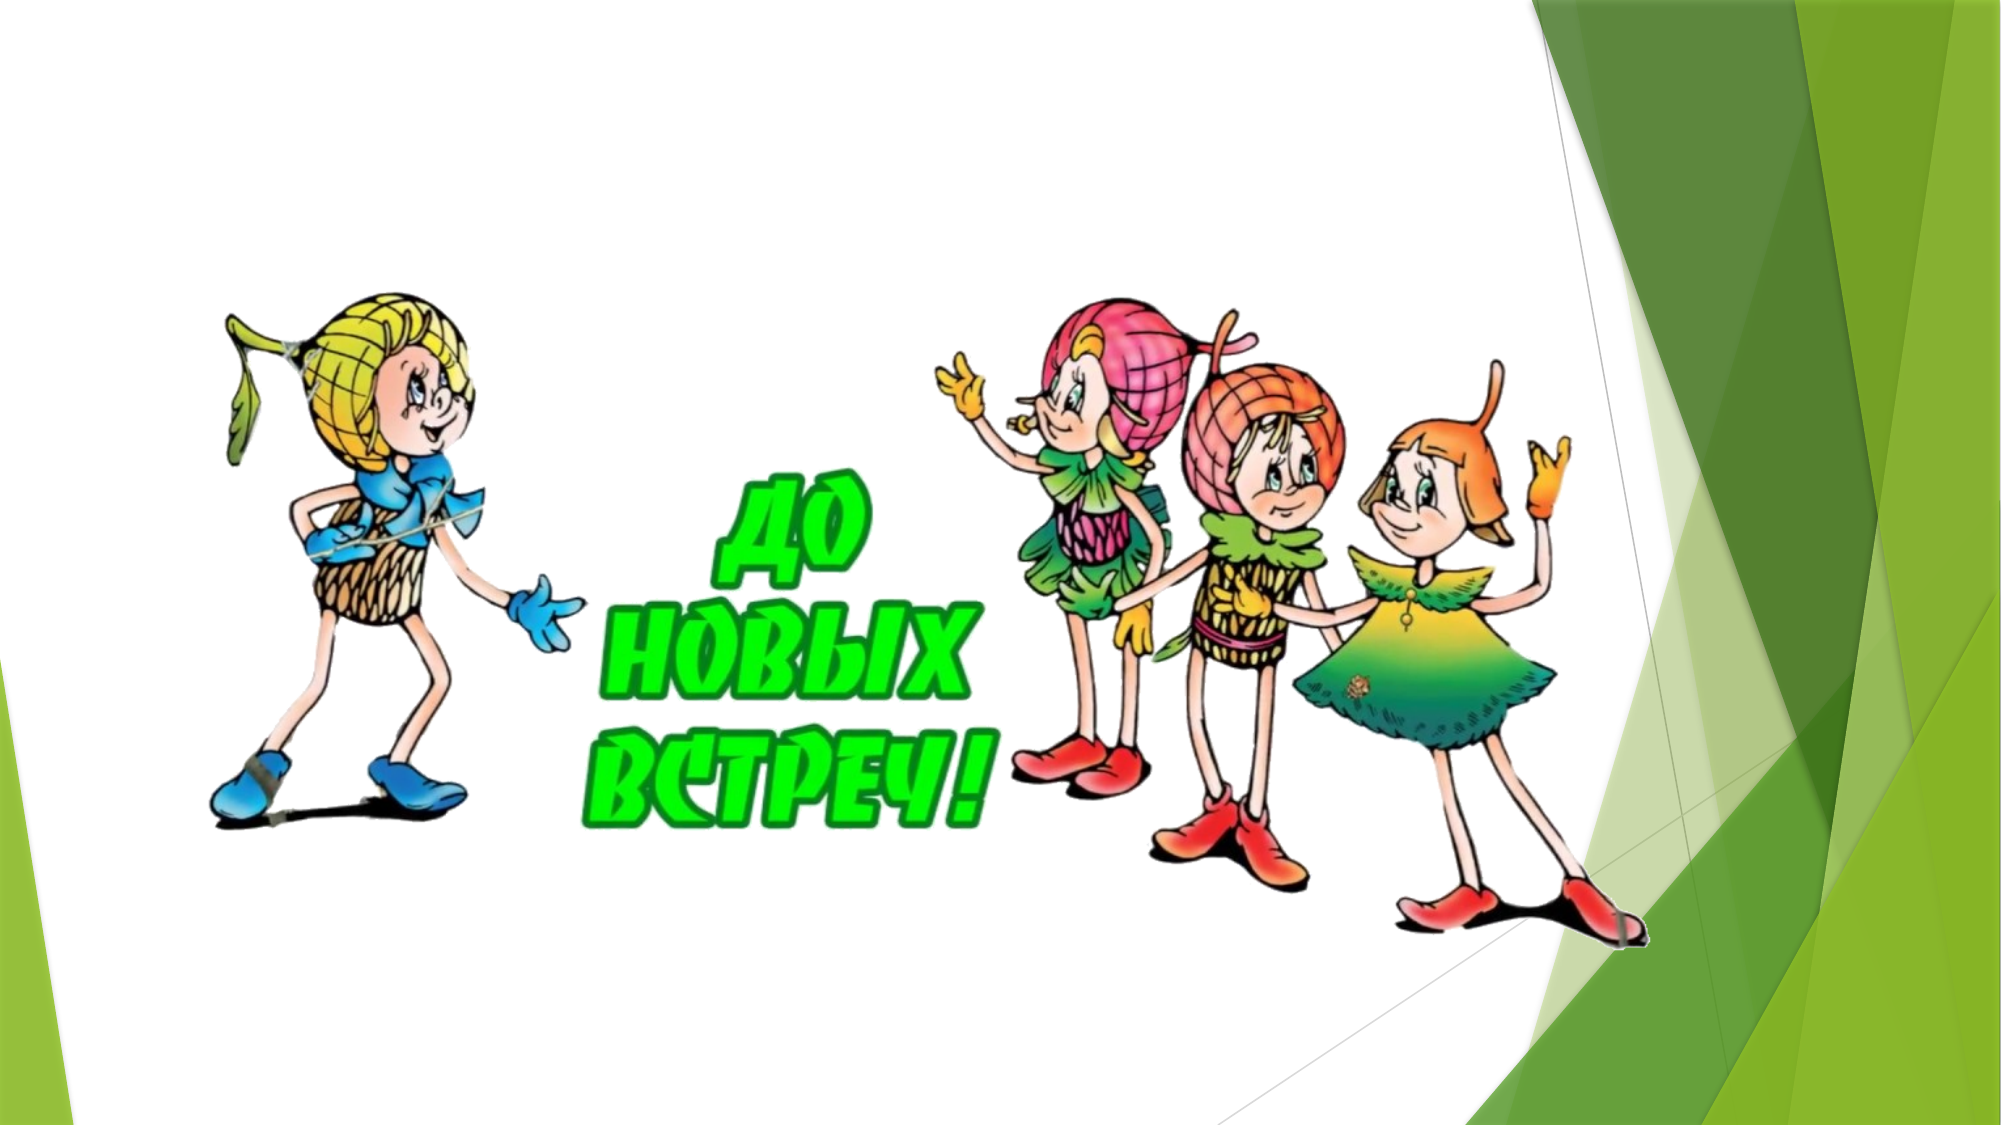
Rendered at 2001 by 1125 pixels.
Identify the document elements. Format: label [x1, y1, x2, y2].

picture [182, 114, 1655, 1042]
